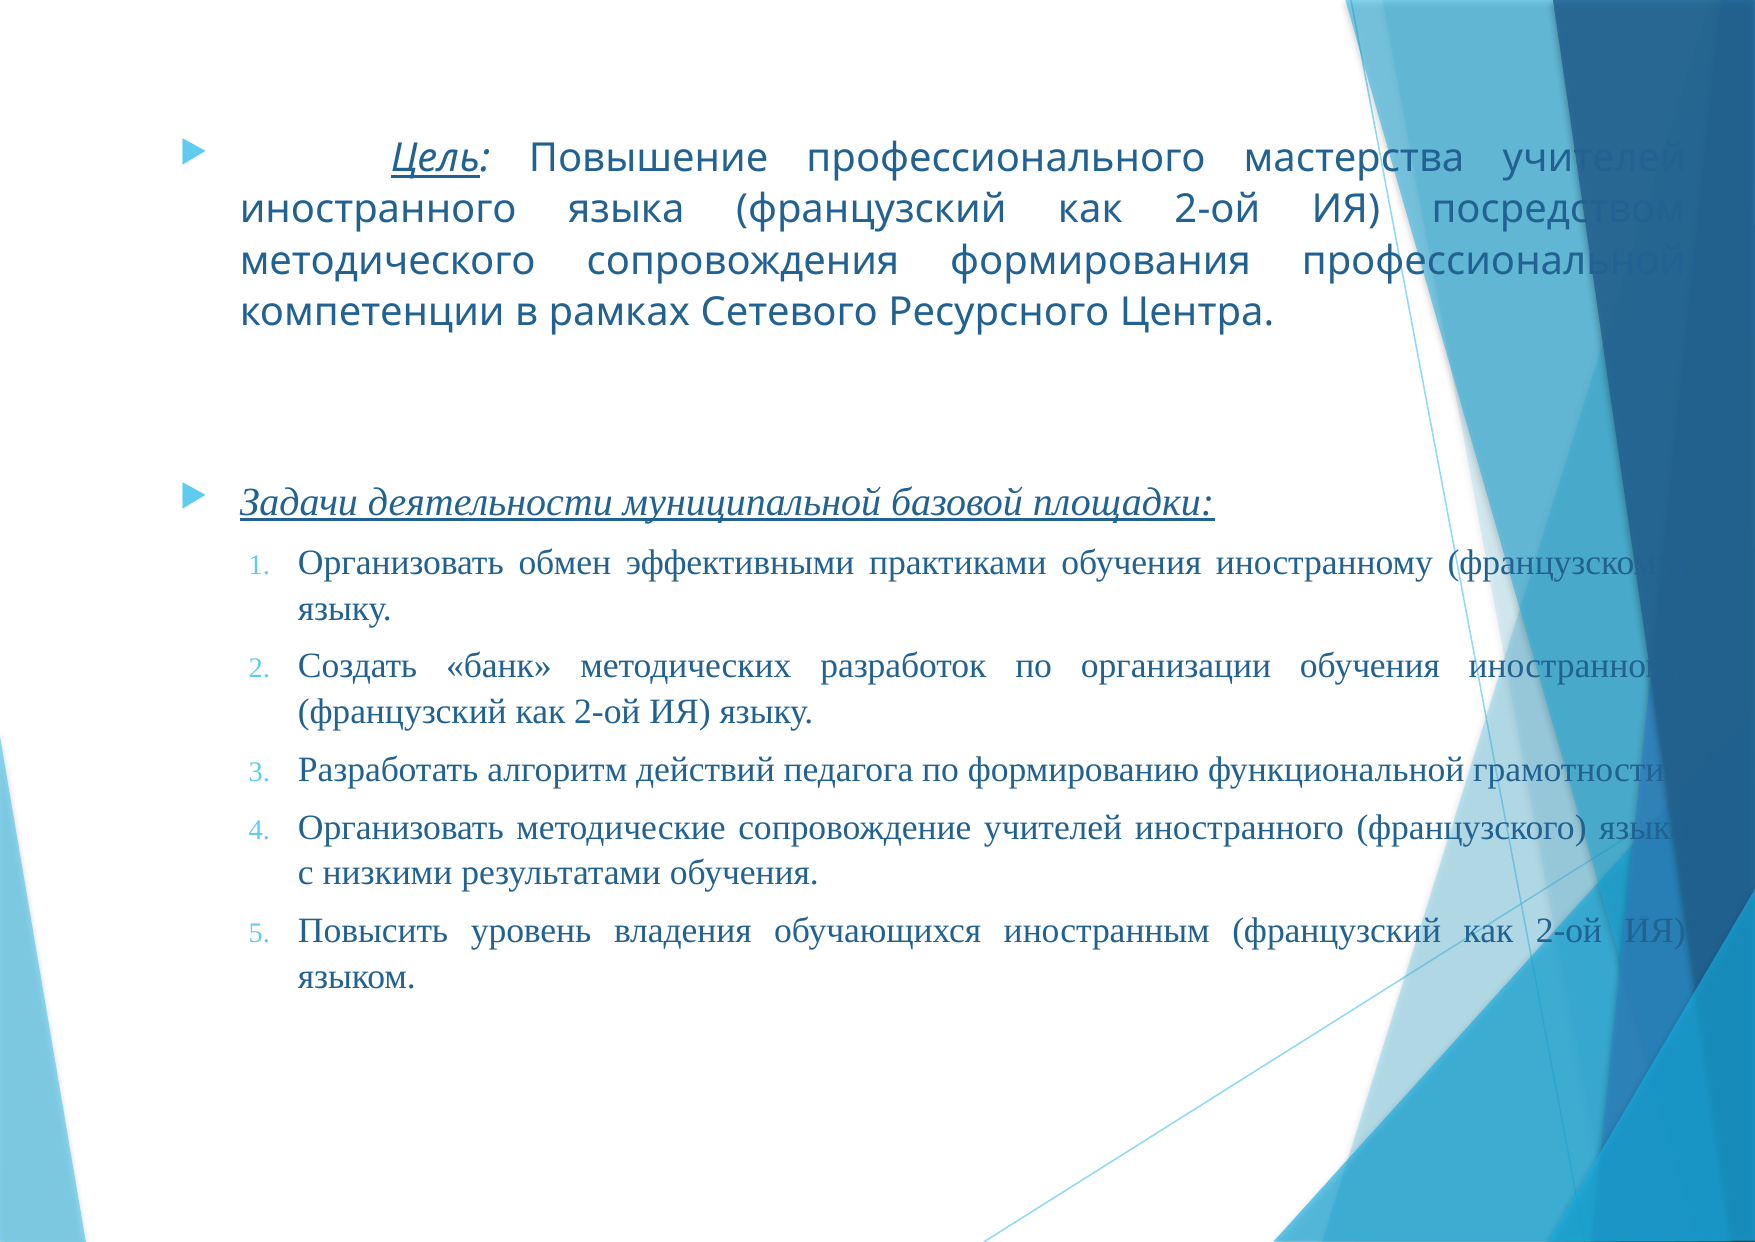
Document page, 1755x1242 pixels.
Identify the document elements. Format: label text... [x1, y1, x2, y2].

list Цель: Повышение профессионального мастерства учителей иностранного языка (французский как 2-ой ИЯ) посредством методического сопровождения формирования профессиональной компетенции в рамках Сетевого Ресурсного Центра. Задачи деятельности муниципальной базовой площадки: Организовать обмен эффективными практиками обучения иностранному (французскому) языку. Создать «банк» методических разработок по организации обучения иностранному (французский как 2-ой ИЯ) языку. Разработать алгоритм действий педагога по формированию функциональной грамотности. Организовать методические сопровождение учителей иностранного (французского) языка с низкими результатами обучения. Повысить уровень владения обучающихся иностранным (французский как 2-ой ИЯ) языком. [164, 120, 1703, 1046]
title [215, 19, 1539, 120]
